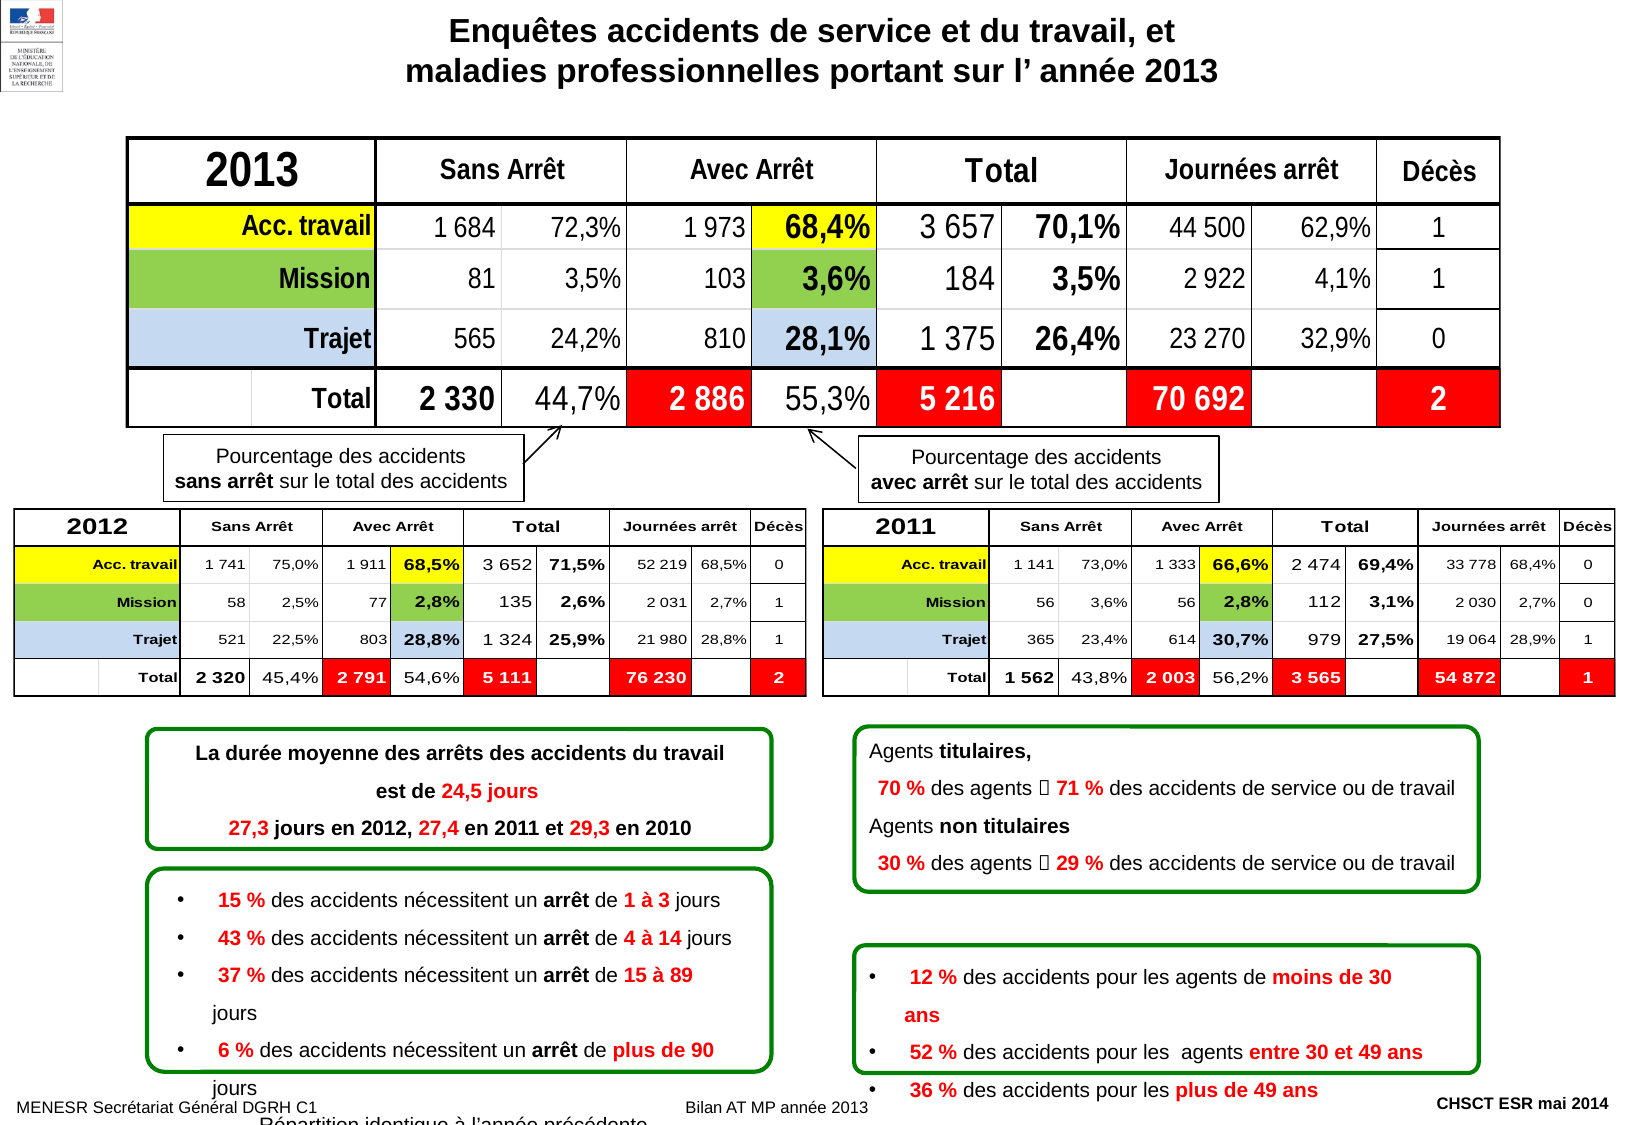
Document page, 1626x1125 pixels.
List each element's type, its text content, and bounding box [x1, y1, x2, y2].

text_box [853, 944, 1479, 1074]
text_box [157, 438, 563, 502]
text_box Enquêtes accidents de service et du travail, et maladies professionnelles portant sur l’ année 2013 [54, 1, 1571, 97]
picture [13, 507, 808, 698]
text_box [146, 719, 772, 849]
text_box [854, 717, 1479, 893]
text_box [146, 867, 772, 1072]
picture [0, 0, 63, 92]
picture [821, 507, 1617, 698]
picture [125, 136, 1503, 431]
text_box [807, 438, 1220, 503]
